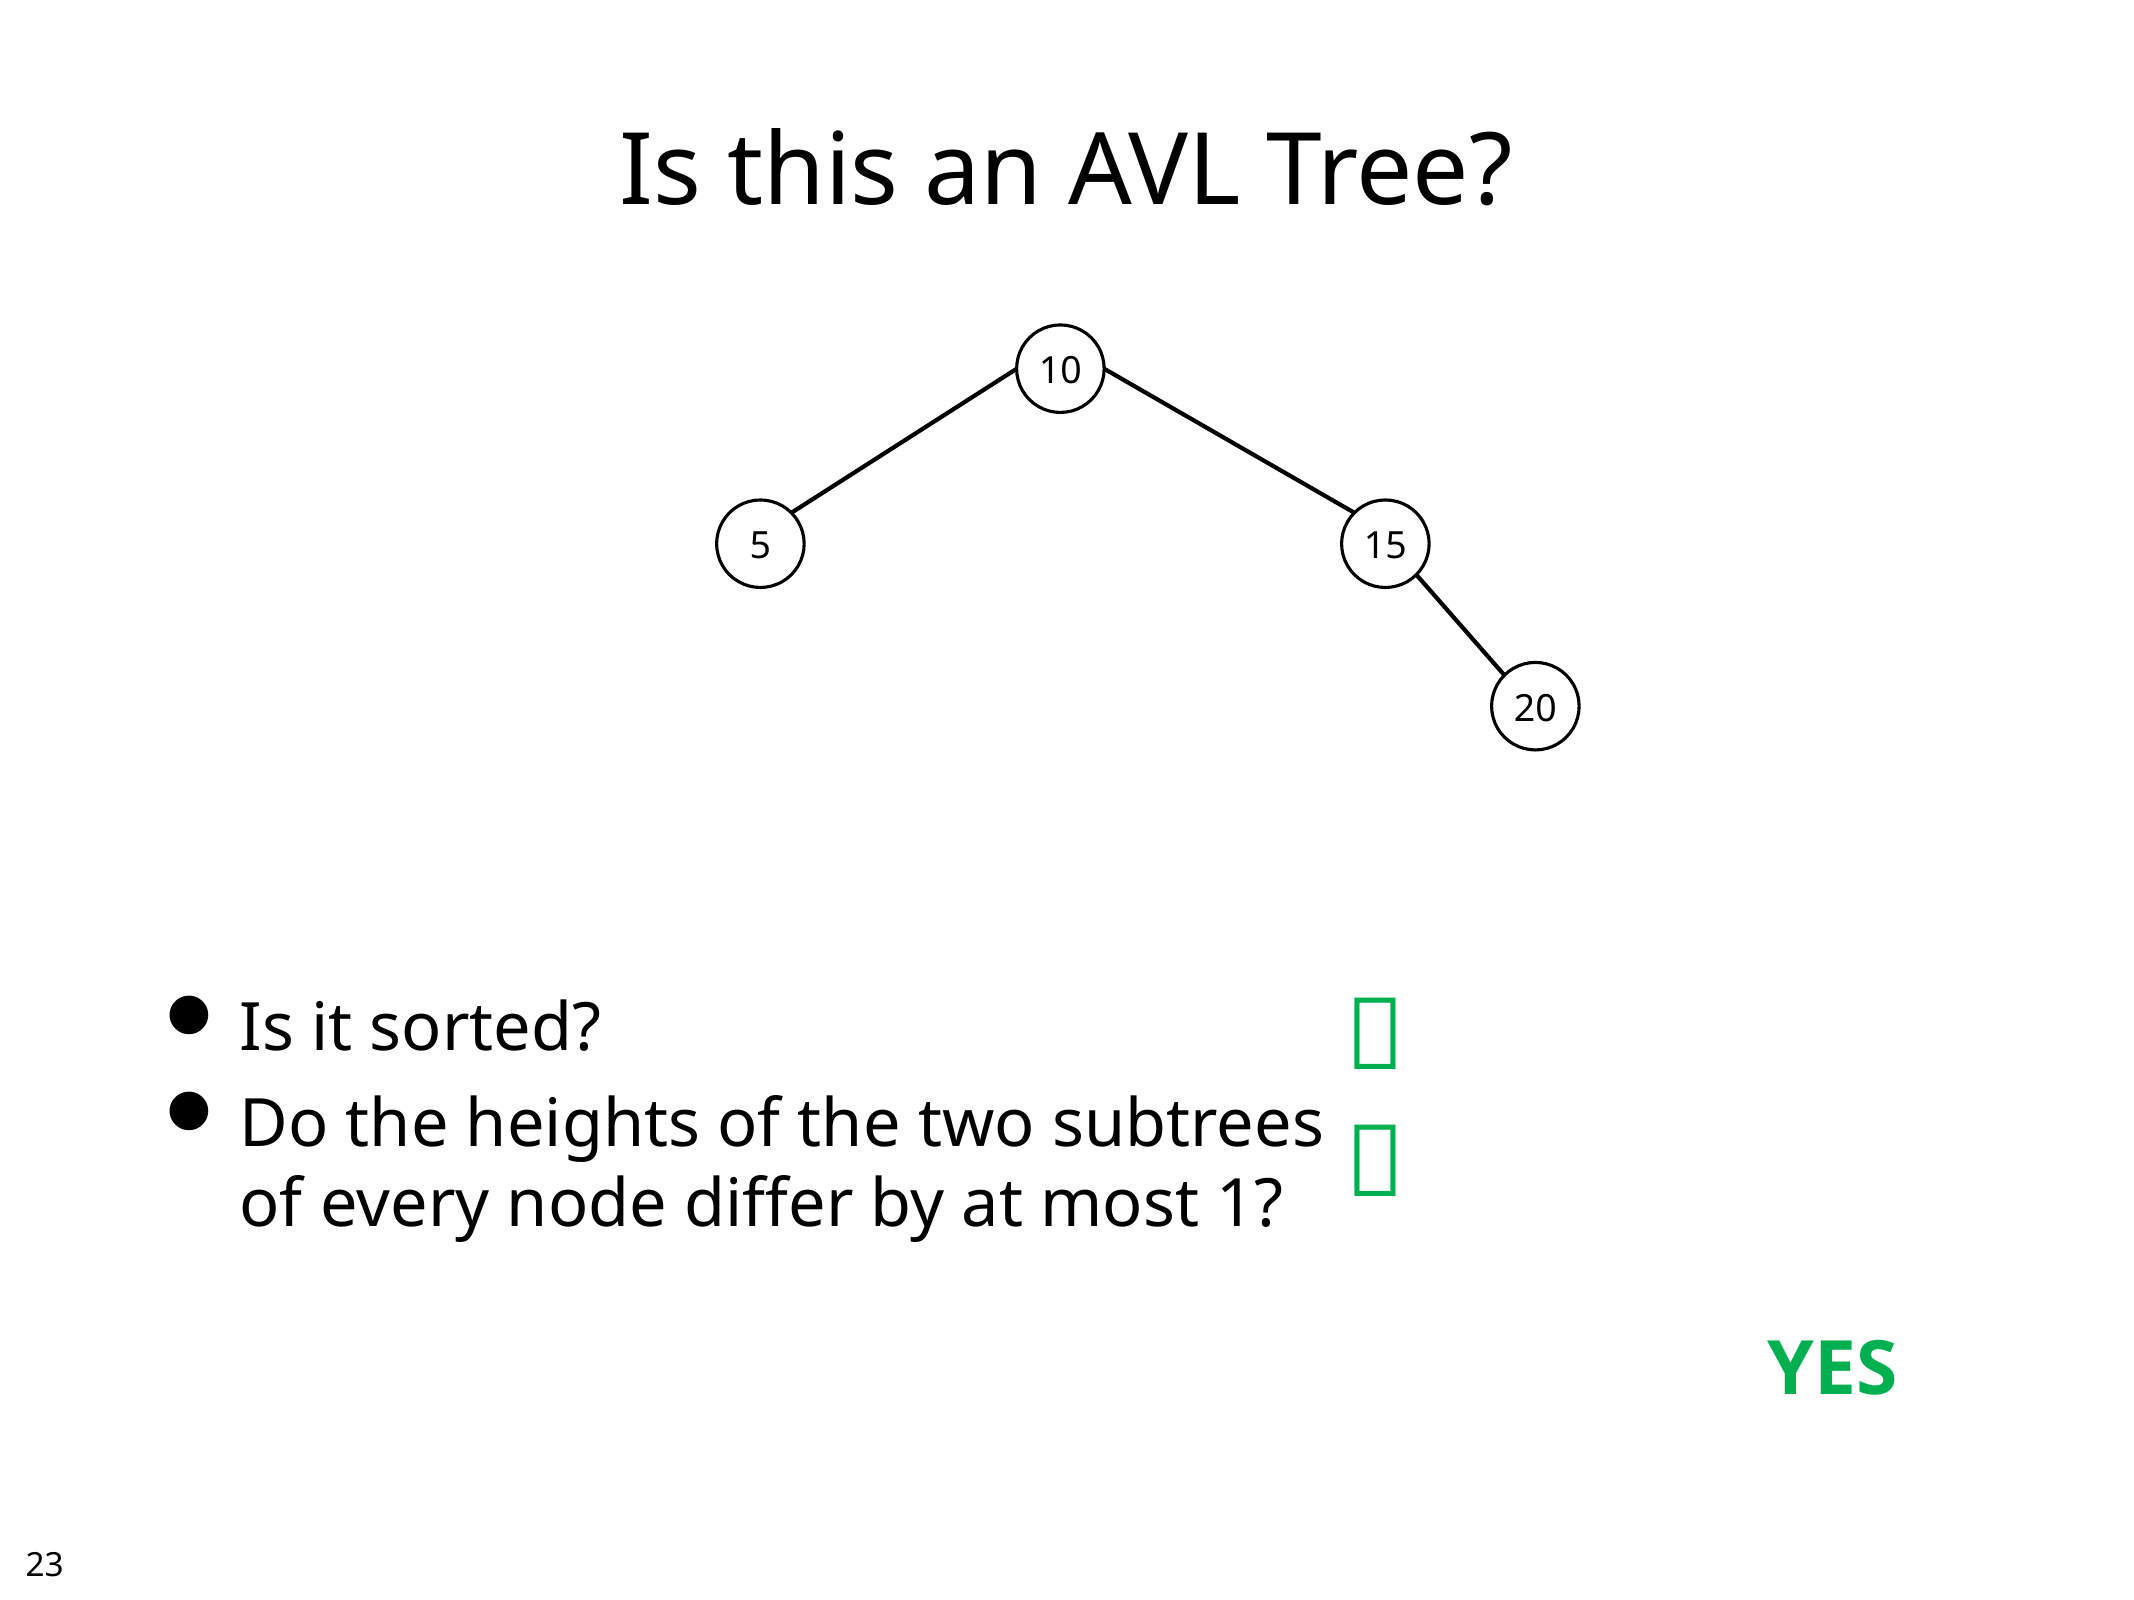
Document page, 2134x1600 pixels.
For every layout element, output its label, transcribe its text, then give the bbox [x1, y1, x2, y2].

text_box  [1330, 1088, 1421, 1224]
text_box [791, 368, 1017, 513]
text_box 5 [716, 499, 805, 588]
slide_number 22 [16, 1533, 74, 1588]
text_box 10 [1016, 324, 1105, 413]
title Is this an AVL Tree? [155, 41, 1978, 289]
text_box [1103, 368, 1355, 513]
text_box YES [1752, 1312, 1913, 1418]
text_box 20 [1491, 662, 1580, 750]
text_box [1409, 580, 1511, 670]
text_box 15 [1341, 499, 1430, 588]
text_box  [1330, 962, 1421, 1088]
list Is it sorted? Do the heights of the two subtrees of every node differ by at most 1? [155, 974, 1978, 1457]
